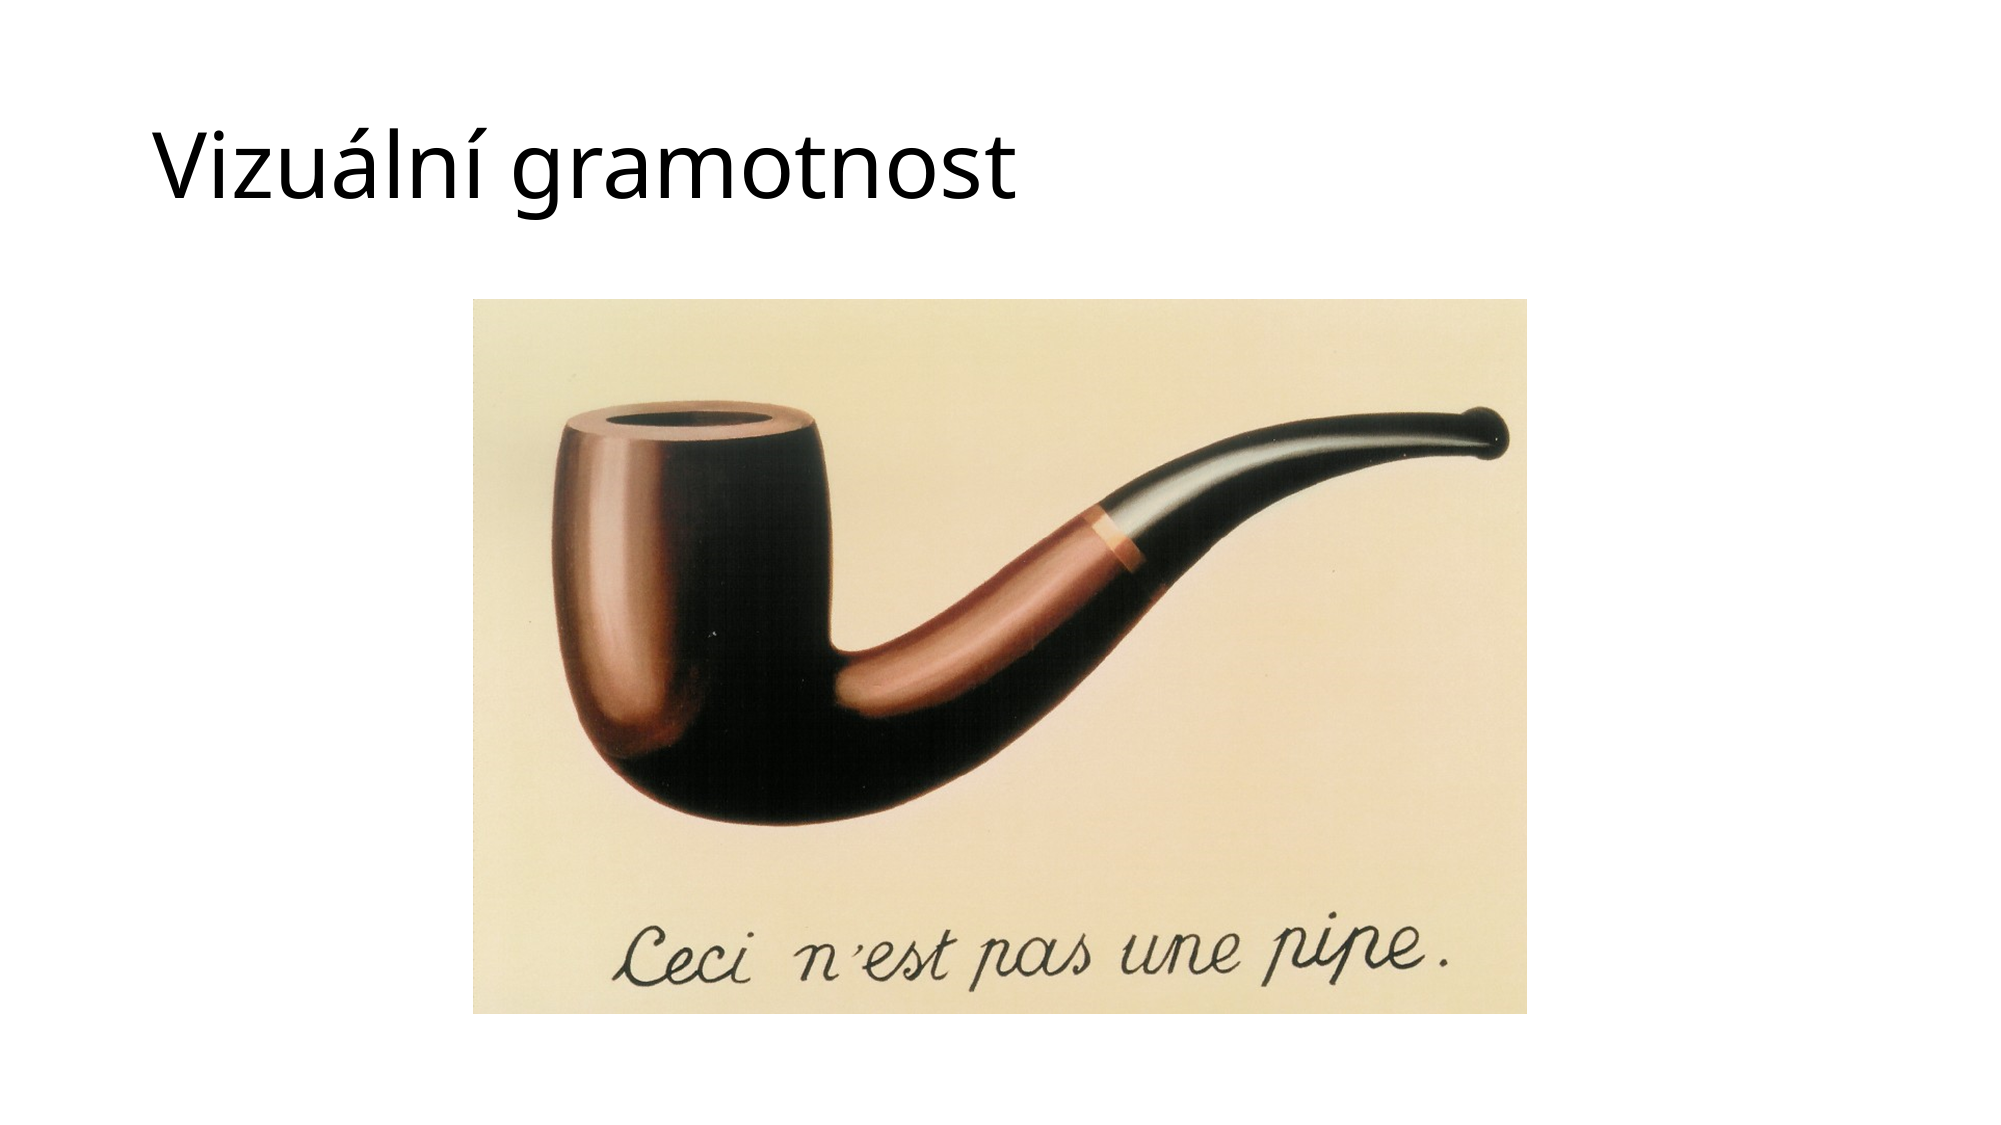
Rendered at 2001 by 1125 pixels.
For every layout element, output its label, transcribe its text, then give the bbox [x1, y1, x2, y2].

title Vizuální gramotnost [137, 59, 1863, 278]
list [473, 299, 1527, 1014]
